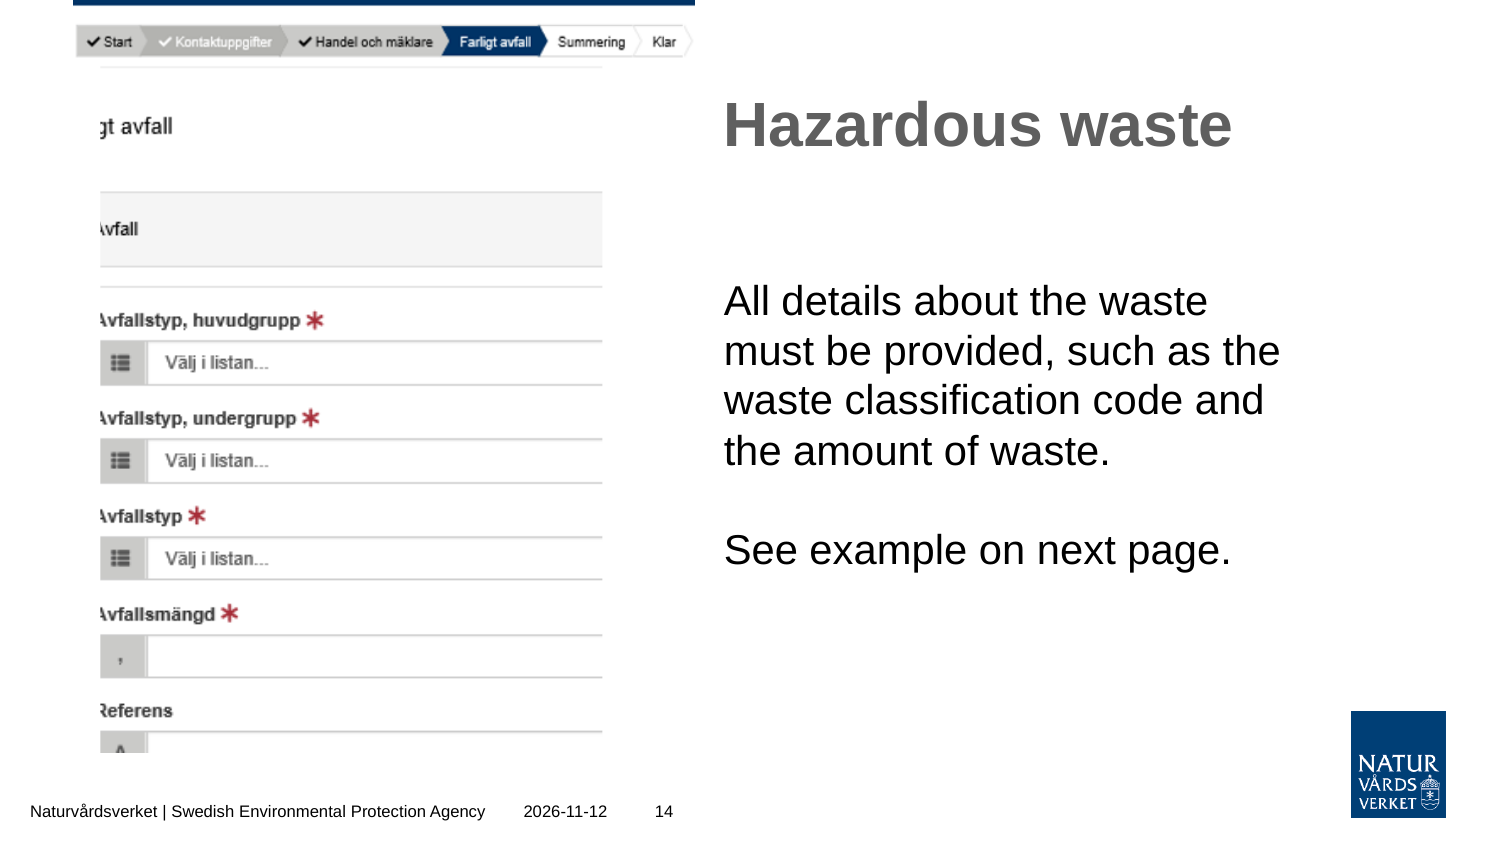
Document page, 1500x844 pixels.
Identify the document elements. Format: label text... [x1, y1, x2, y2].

picture [72, 0, 695, 754]
picture [1351, 711, 1446, 818]
footer Naturvårdsverket | Swedish Environmental Protection Agency [15, 795, 514, 827]
list All details about the waste must be provided, such as the waste classification code and the amount of waste. See example on next page. [708, 265, 1314, 709]
slide_number 14 [629, 795, 689, 827]
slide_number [514, 795, 629, 827]
title Hazardous waste [708, 76, 1300, 254]
